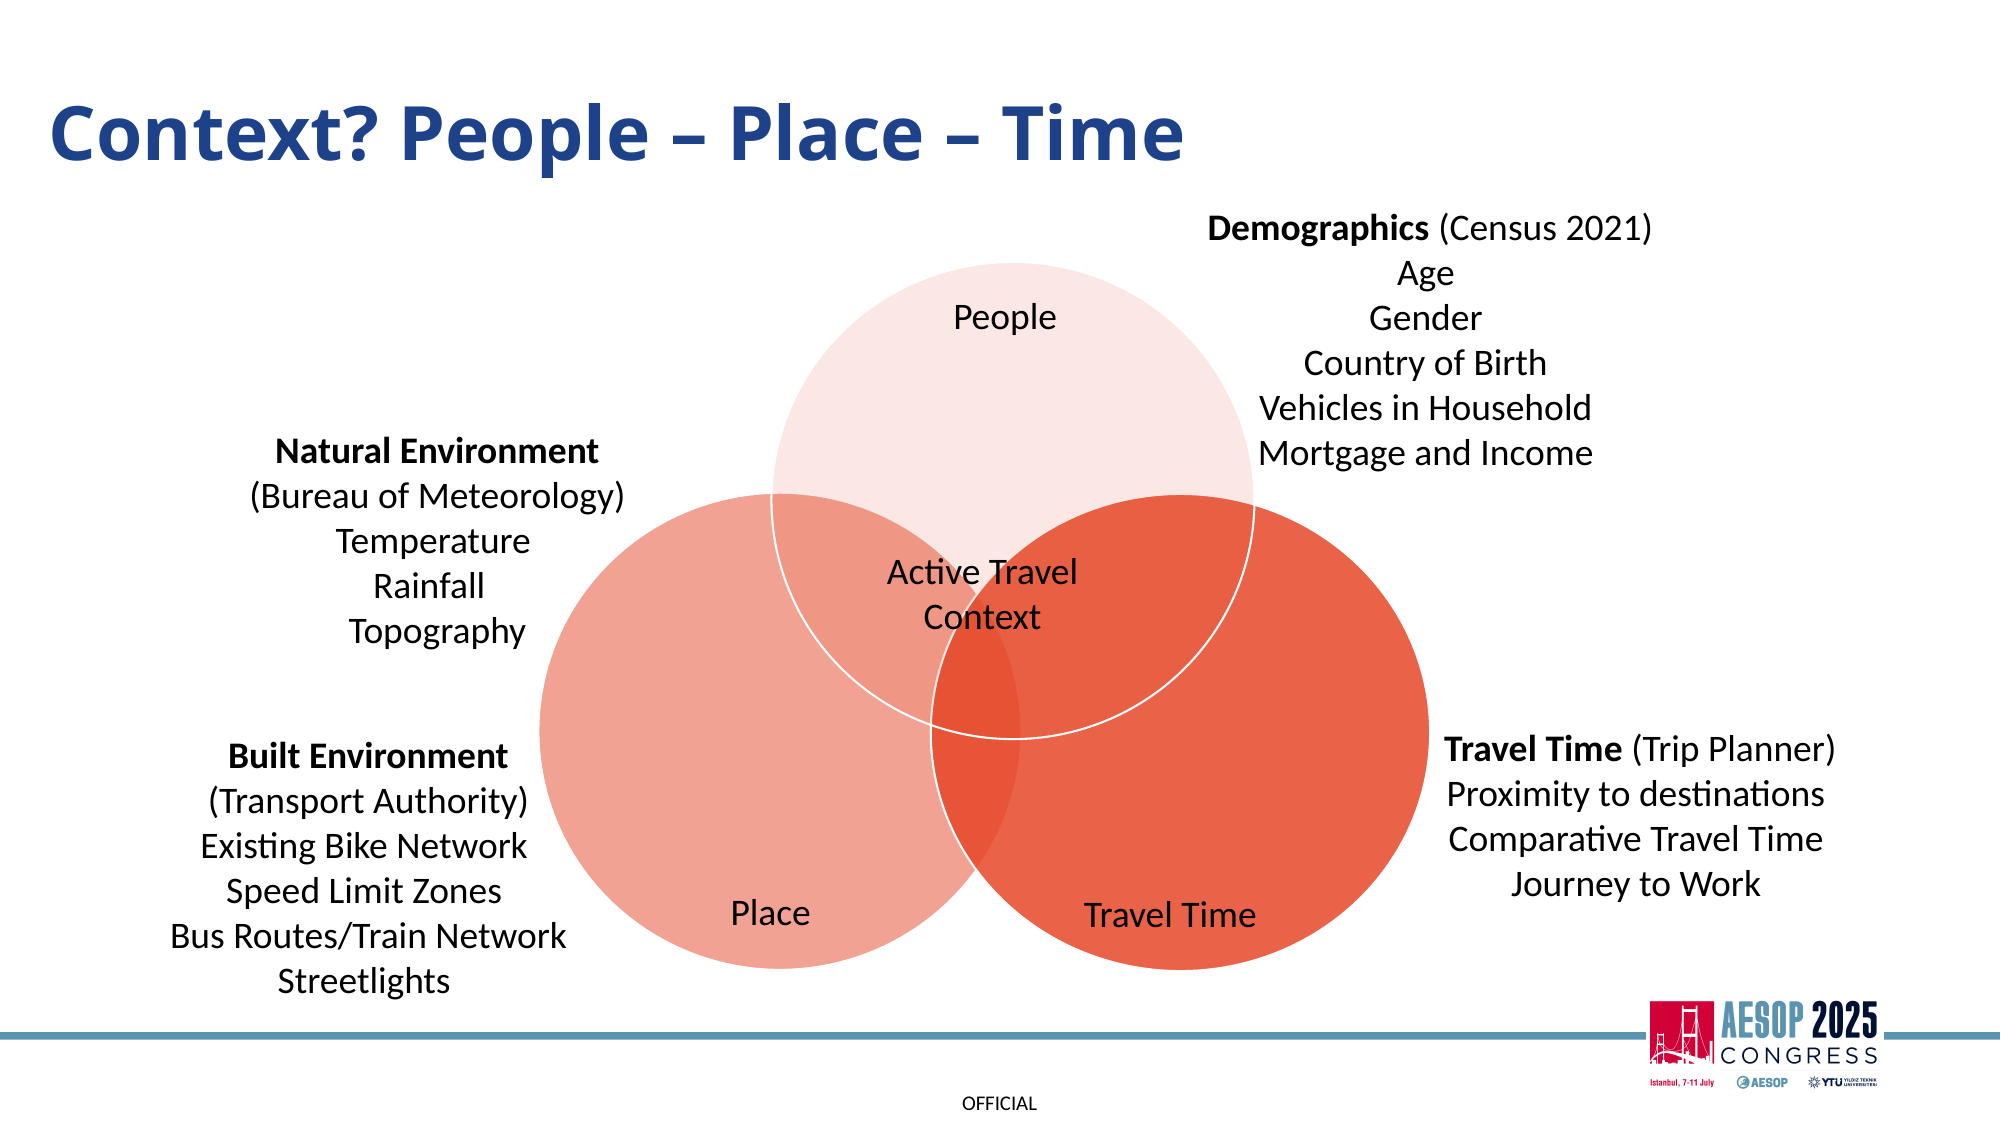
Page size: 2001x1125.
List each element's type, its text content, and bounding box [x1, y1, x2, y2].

text_box Active Travel Context [864, 539, 1101, 645]
text_box People [938, 284, 1162, 345]
text_box Travel Time [1069, 883, 1292, 943]
text_box Travel Time (Trip Planner) Proximity to destinations Comparative Travel Time Journey to Work [1398, 716, 1882, 912]
text_box Place [715, 880, 939, 941]
text_box Natural Environment (Bureau of Meteorology) Temperature Rainfall Topography [168, 418, 707, 659]
text_box Demographics (Census 2021) Age Gender Country of Birth Vehicles in Household Mortgage and Income [1188, 195, 1672, 481]
text_box [770, 260, 1256, 741]
title Context? People – Place – Time [33, 45, 1904, 227]
text_box Built Environment (Transport Authority) Existing Bike Network Speed Limit Zones Bus Routes/Train Network Streetlights [99, 723, 638, 1009]
text_box [1884, 1031, 2000, 1041]
text_box [537, 491, 976, 971]
picture [1646, 998, 1884, 1093]
text_box [929, 504, 1431, 973]
text_box [0, 1031, 1646, 1041]
